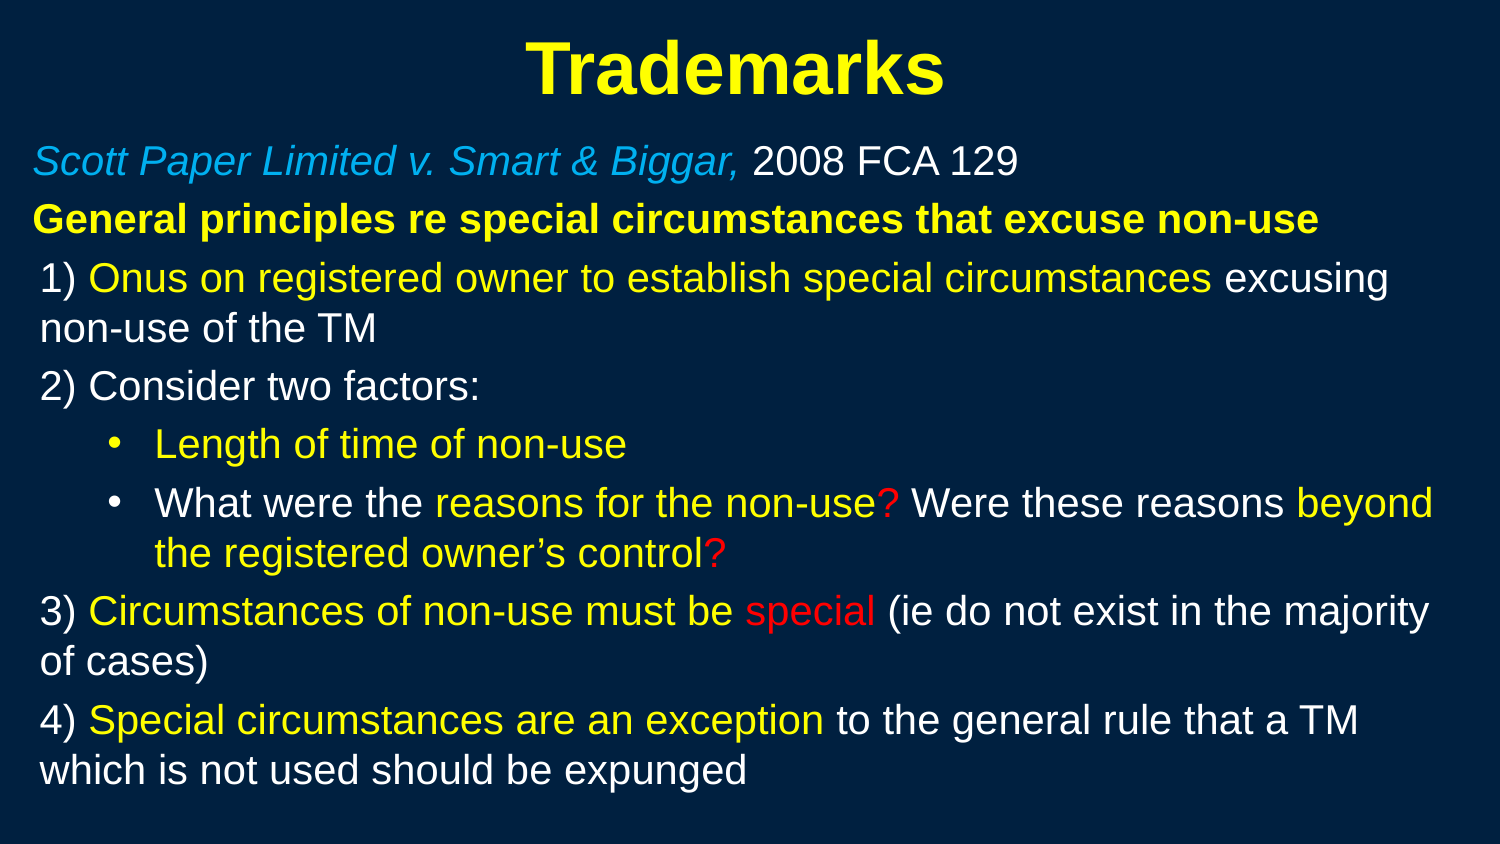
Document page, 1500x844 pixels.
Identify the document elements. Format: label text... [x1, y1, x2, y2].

list Scott Paper Limited v. Smart & Biggar, 2008 FCA 129 General principles re special circumstances that excuse non-use 1) Onus on registered owner to establish special circumstances excusing non-use of the TM 2) Consider two factors: Length of time of non-use What were the reasons for the non-use? Were these reasons beyond the registered owner’s control? 3) Circumstances of non-use must be special (ie do not exist in the majority of cases) 4) Special circumstances are an exception to the general rule that a TM which is not used should be expunged [17, 126, 1483, 824]
title Trademarks [243, 11, 1257, 115]
